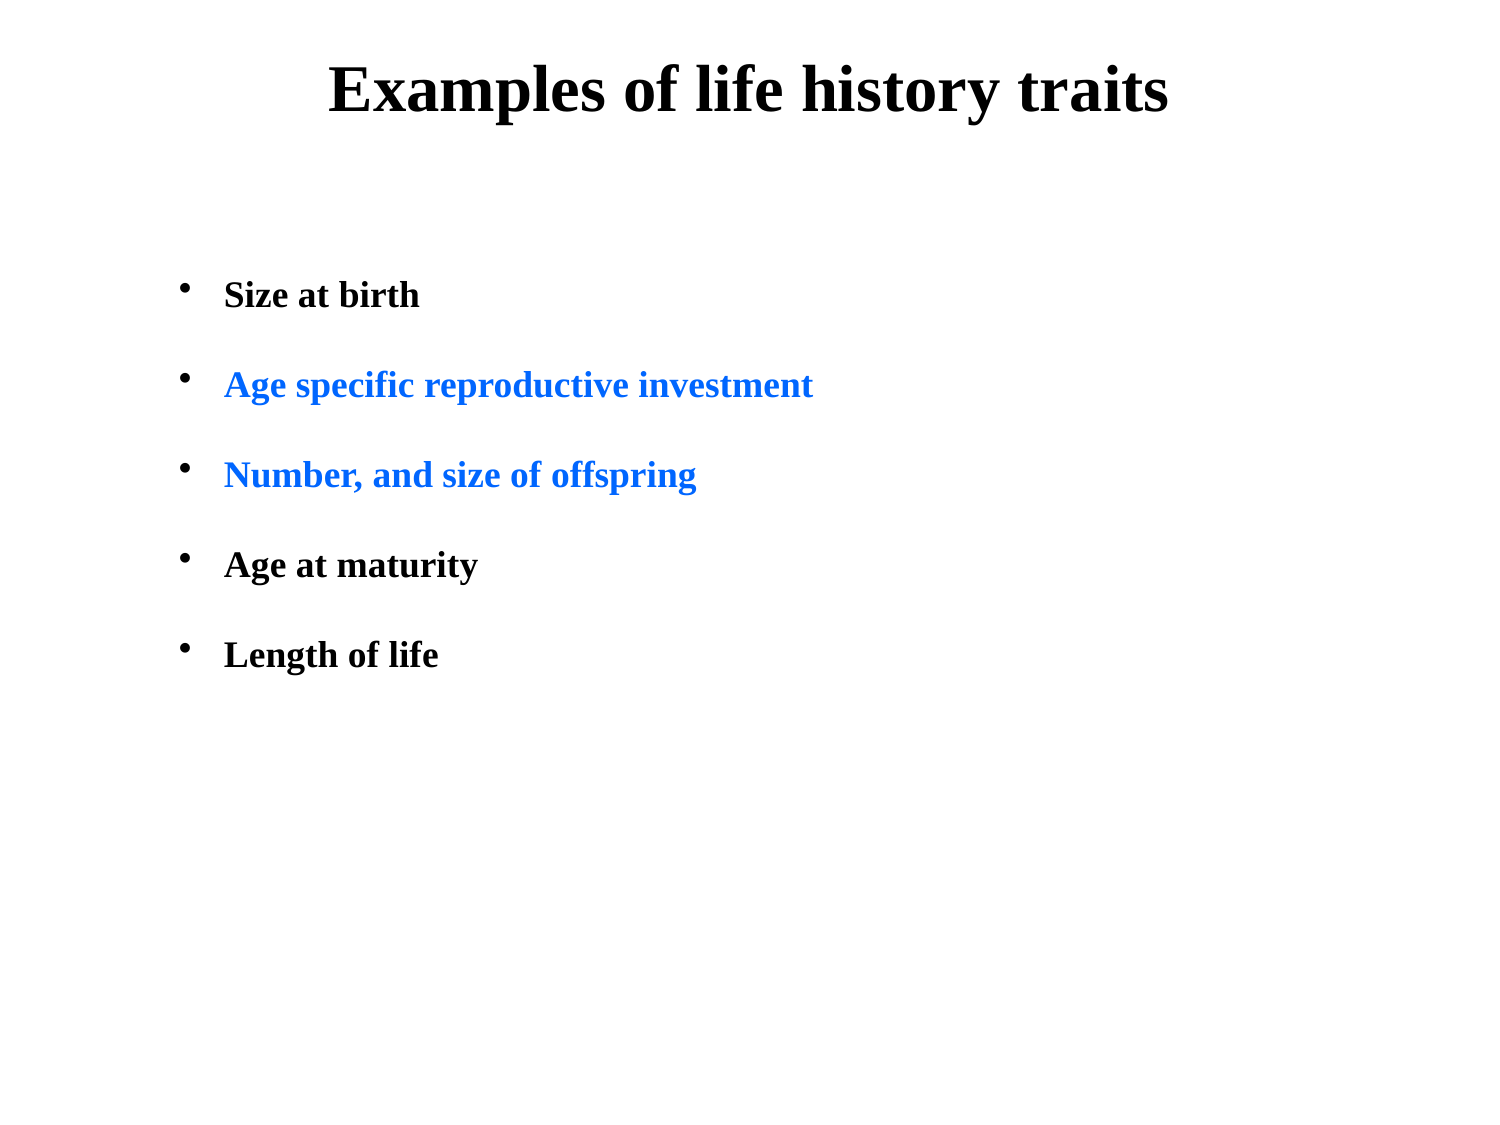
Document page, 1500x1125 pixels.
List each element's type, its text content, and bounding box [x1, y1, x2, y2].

text_box Size at birth Age specific reproductive investment Number, and size of offspring Age at maturity Length of life [164, 262, 829, 683]
text_box Examples of life history traits [0, 37, 1500, 133]
